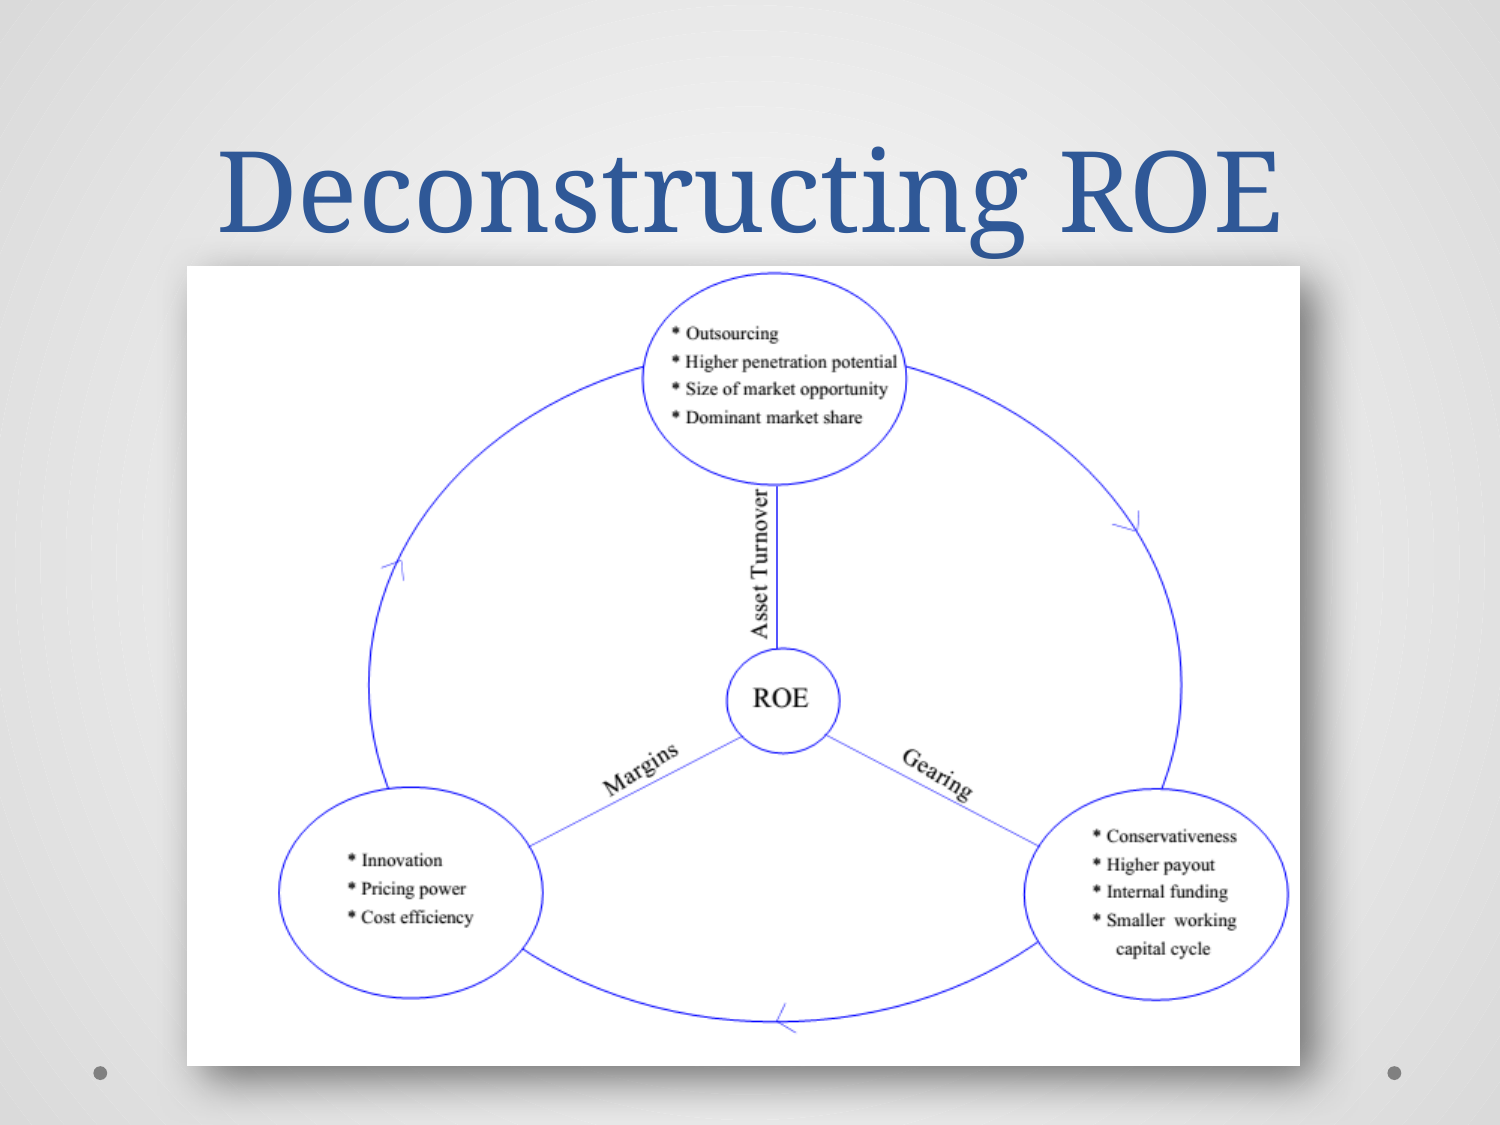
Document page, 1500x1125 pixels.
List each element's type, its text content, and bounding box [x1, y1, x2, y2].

picture [187, 265, 1301, 1066]
title Deconstructing ROE [75, 0, 1425, 263]
